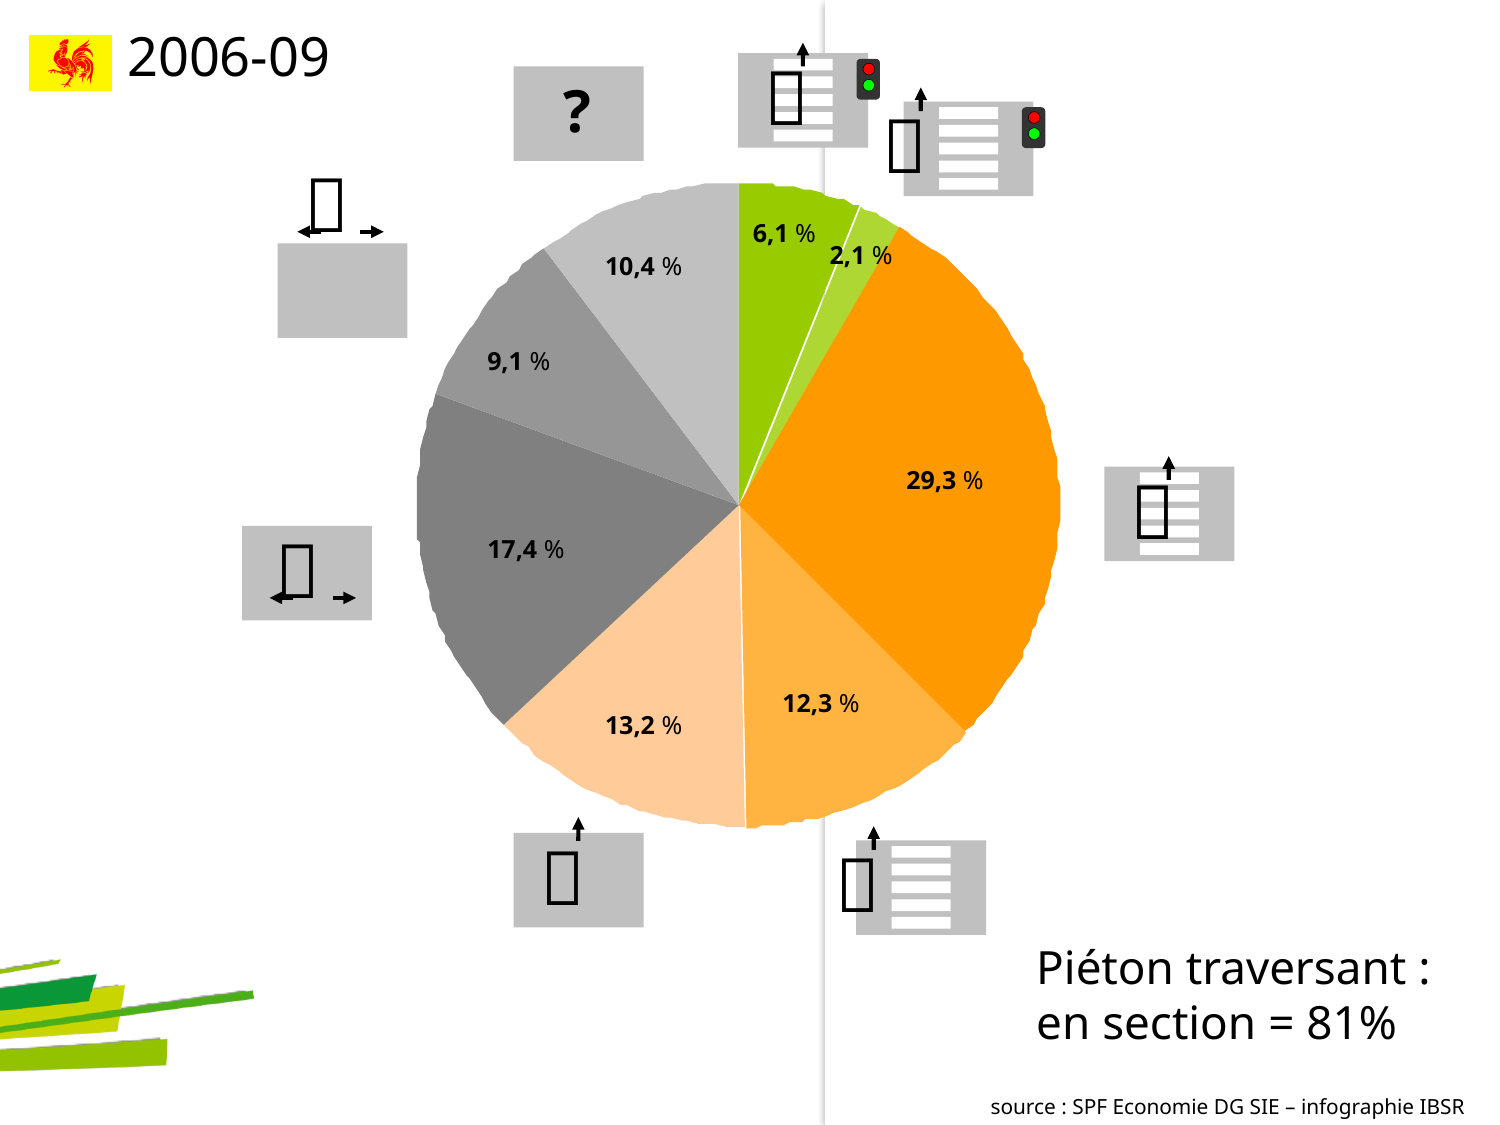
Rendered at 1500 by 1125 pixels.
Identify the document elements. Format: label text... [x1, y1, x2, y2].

picture [0, 908, 254, 1106]
picture [29, 35, 113, 92]
text_box 2006-09 [112, 0, 697, 113]
text_box Piéton traversant : en section = 81% [1021, 935, 1471, 1053]
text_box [166, 42, 1272, 936]
text_box source : SPF Economie DG SIE – infographie IBSR [642, 1082, 1480, 1125]
